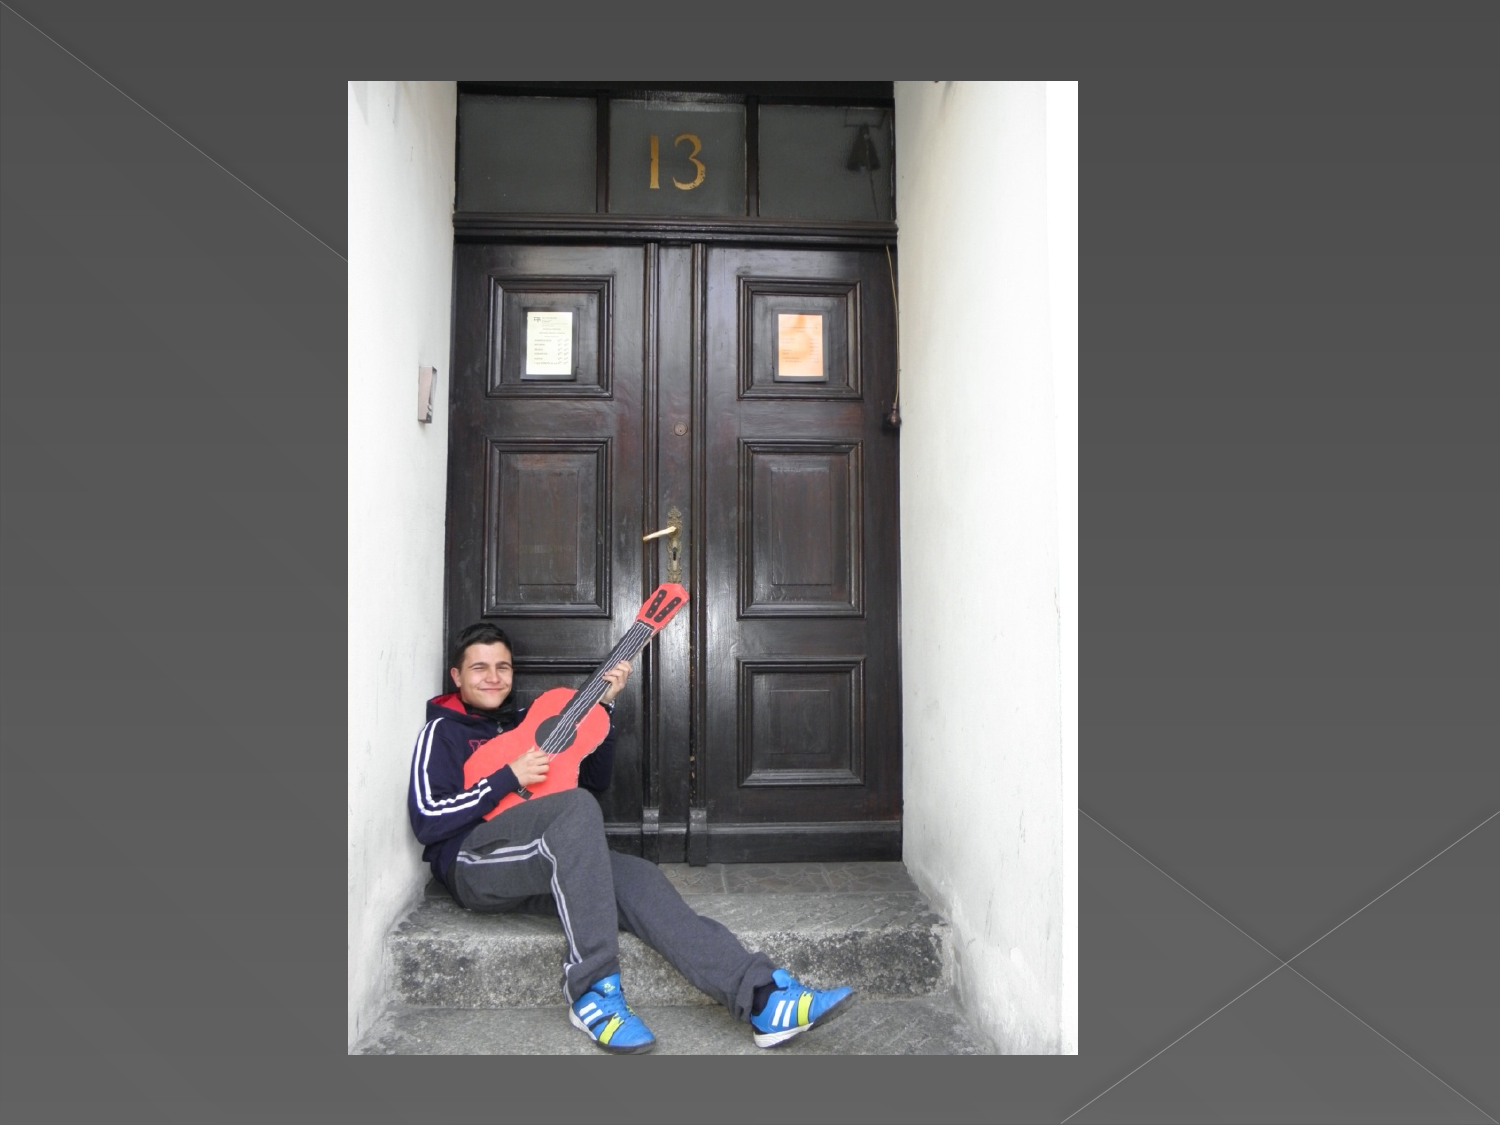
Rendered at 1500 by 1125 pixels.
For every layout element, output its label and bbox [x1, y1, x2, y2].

list [348, 81, 1078, 1055]
